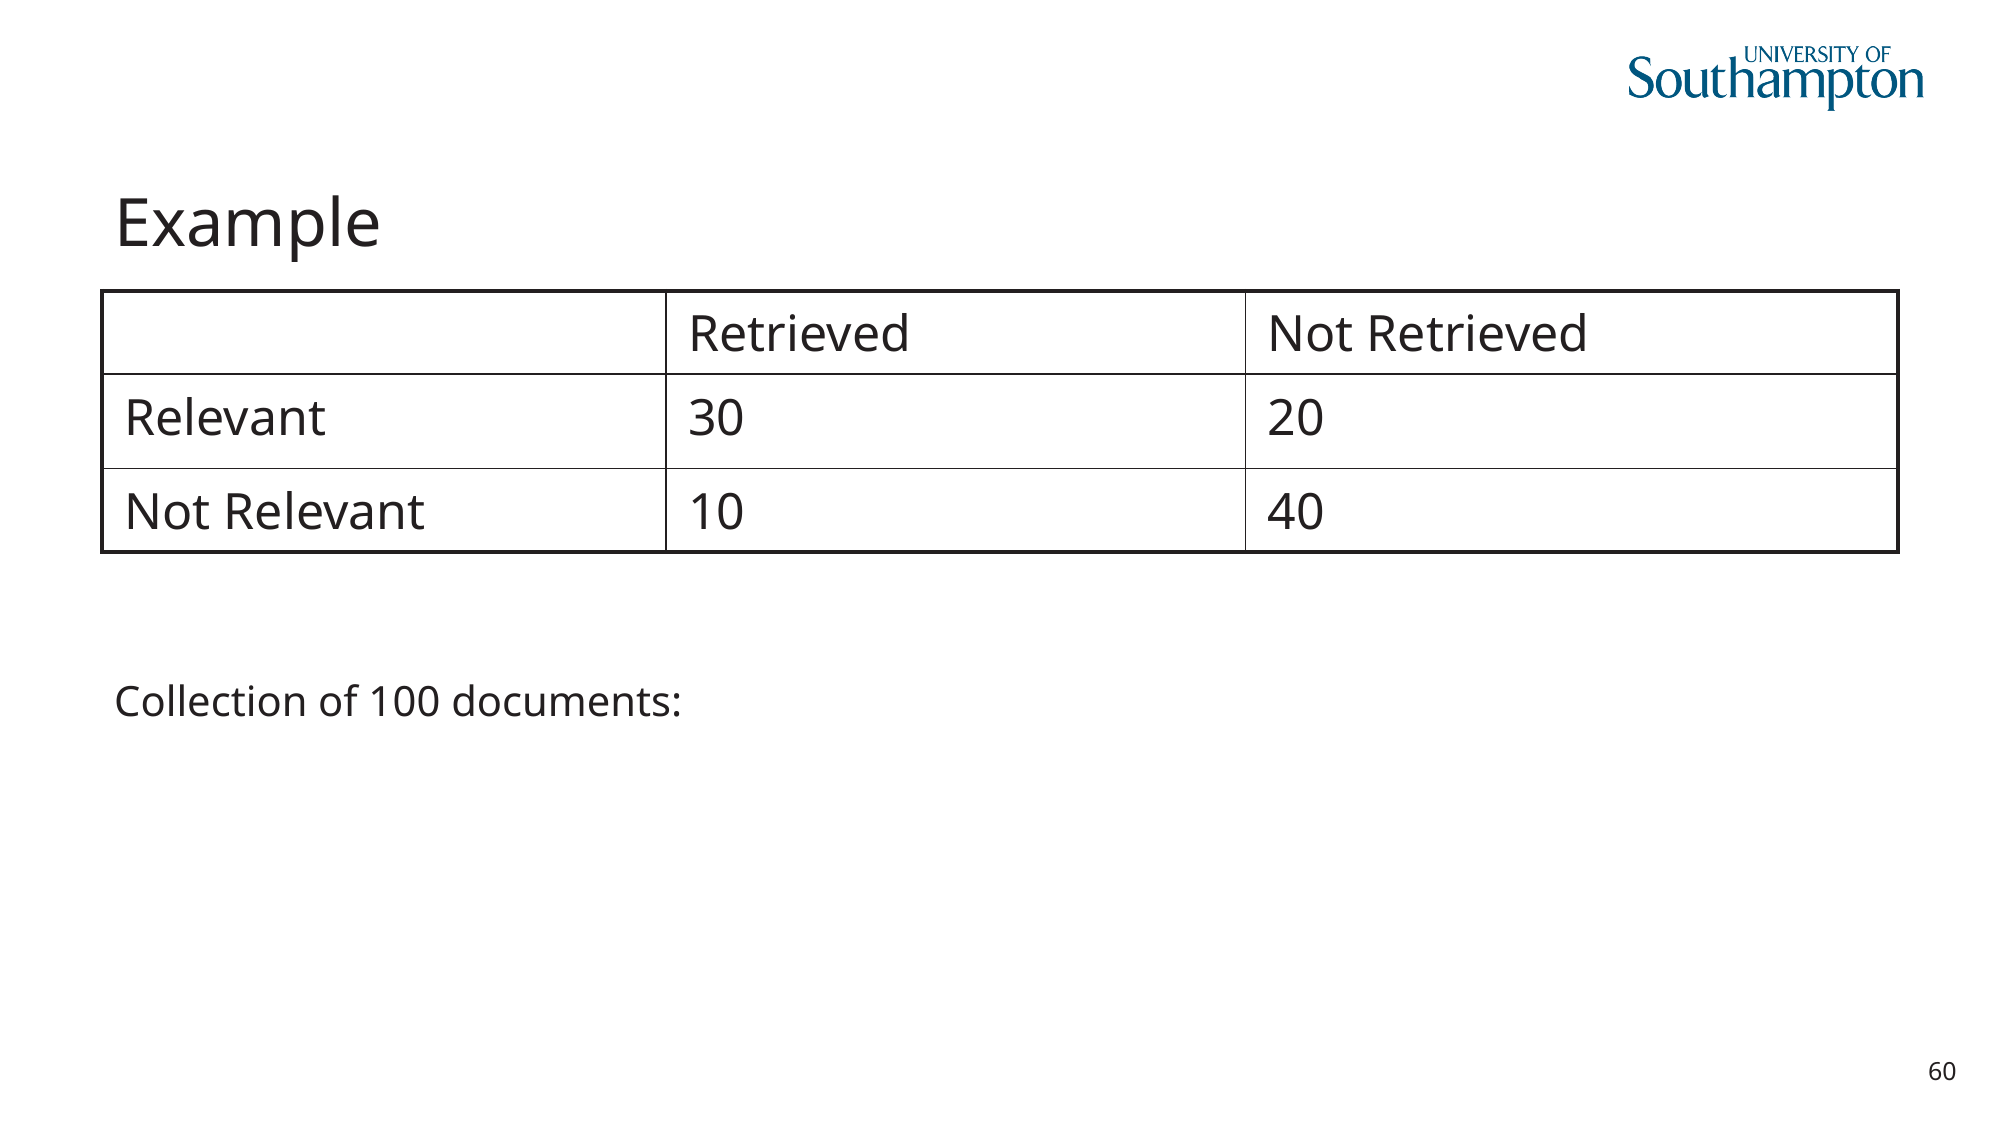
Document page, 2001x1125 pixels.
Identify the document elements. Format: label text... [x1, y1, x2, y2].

table_cell 10 [667, 469, 1245, 550]
table_header Retrieved [667, 293, 1245, 373]
picture [1629, 71, 1648, 95]
table_cell 30 [667, 375, 1245, 468]
table_cell Not Relevant [104, 469, 665, 550]
picture [1869, 48, 1877, 60]
table_cell Relevant [104, 375, 665, 468]
picture [1629, 46, 1924, 111]
table_cell 40 [1246, 469, 1896, 550]
table_header [104, 293, 665, 373]
title Example [102, 113, 1898, 268]
table_cell 20 [1246, 375, 1896, 468]
table_header Not Retrieved [1246, 293, 1896, 373]
